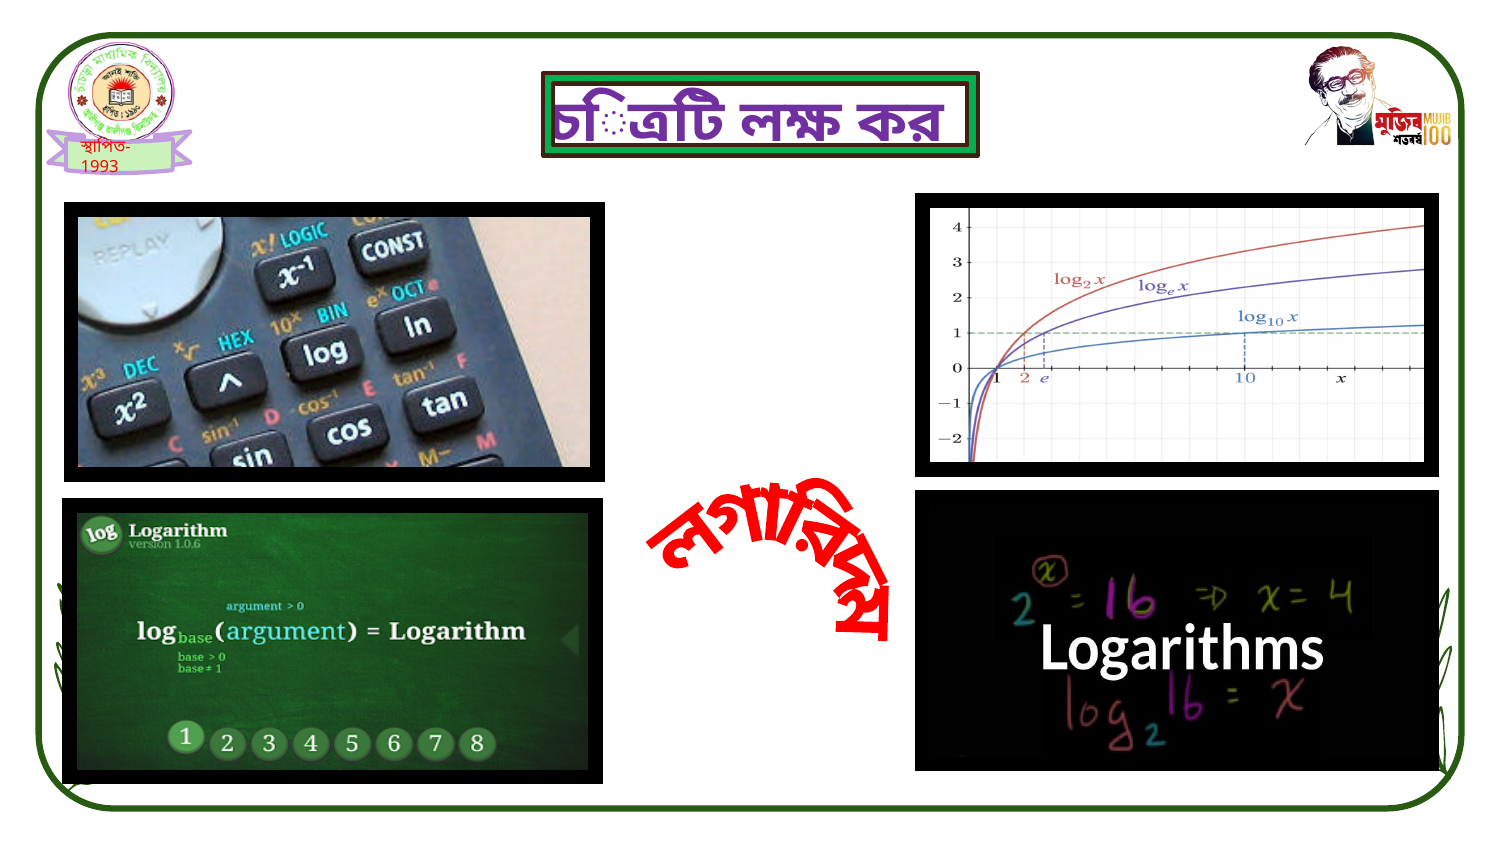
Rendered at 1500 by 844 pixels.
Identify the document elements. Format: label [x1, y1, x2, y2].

text_box [511, 73, 981, 162]
text_box [53, 521, 1453, 795]
text_box [47, 36, 191, 174]
picture [1286, 44, 1468, 147]
picture [78, 216, 591, 468]
picture [76, 512, 589, 770]
picture [929, 504, 1425, 757]
picture [929, 207, 1425, 463]
